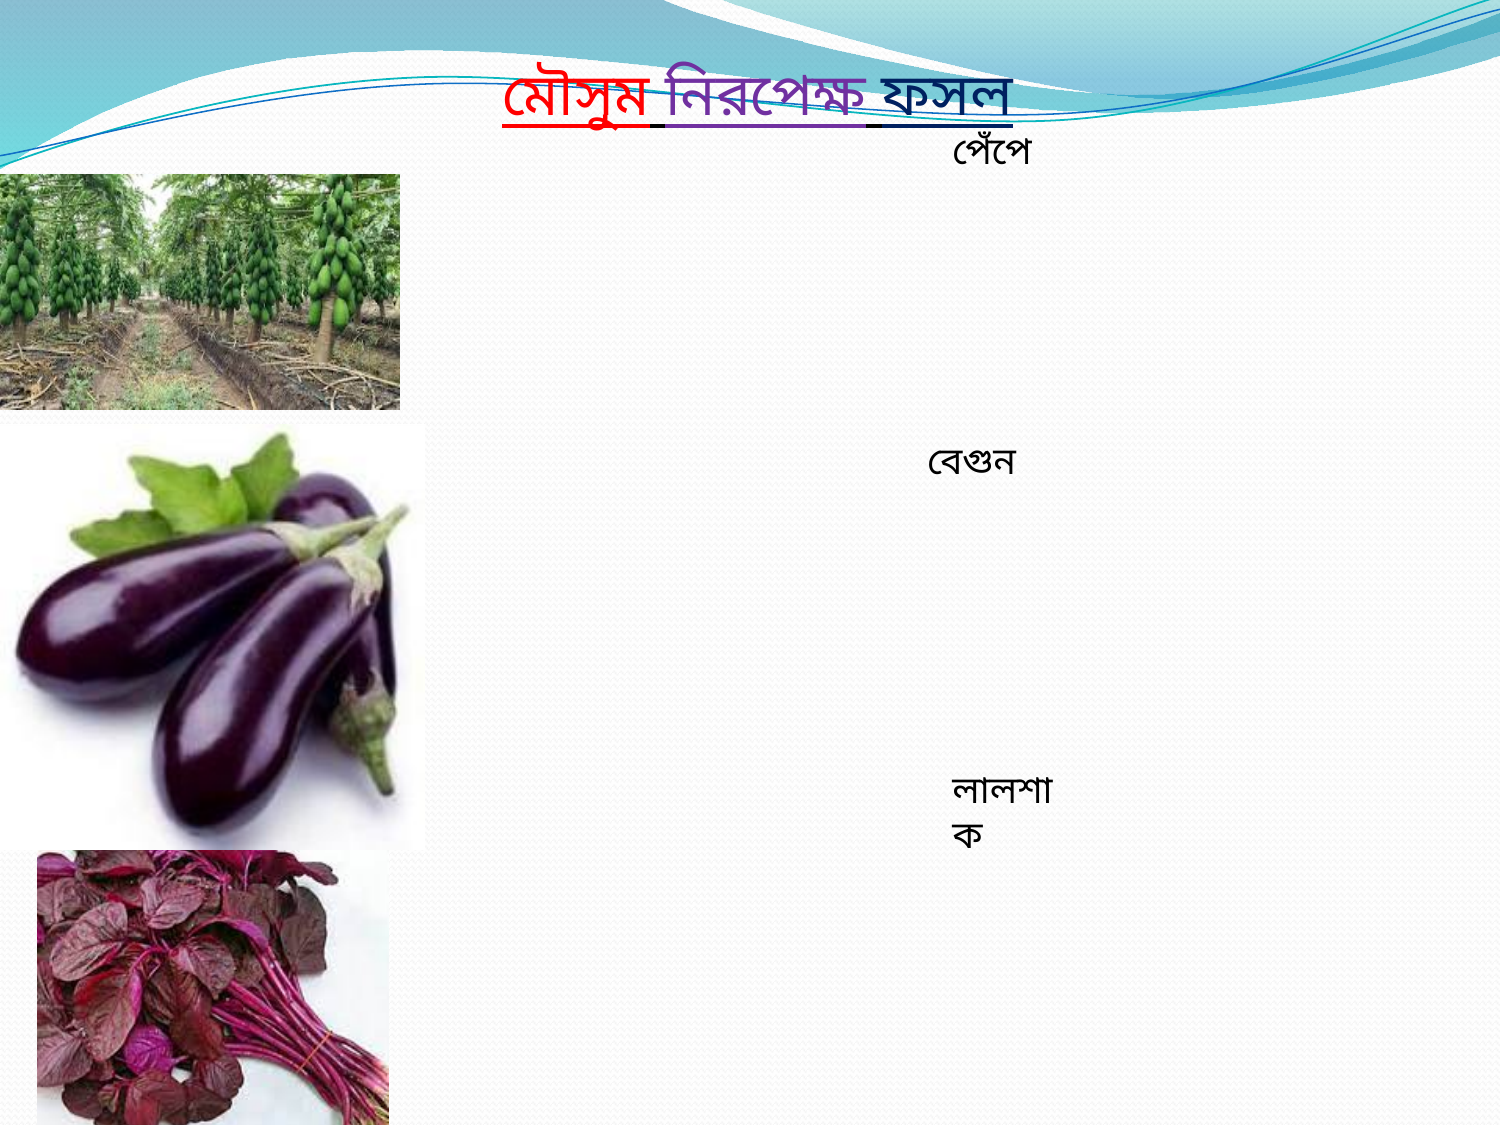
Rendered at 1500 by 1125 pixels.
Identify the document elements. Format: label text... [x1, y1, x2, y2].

picture [37, 862, 390, 1125]
picture [0, 424, 426, 851]
text_box মৌসুম নিরপেক্ষ ফসল [487, 50, 1163, 135]
picture [0, 174, 401, 410]
text_box বেগুন [912, 430, 1250, 490]
text_box পেঁপে [937, 119, 1188, 179]
text_box লালশাক [937, 758, 1088, 864]
